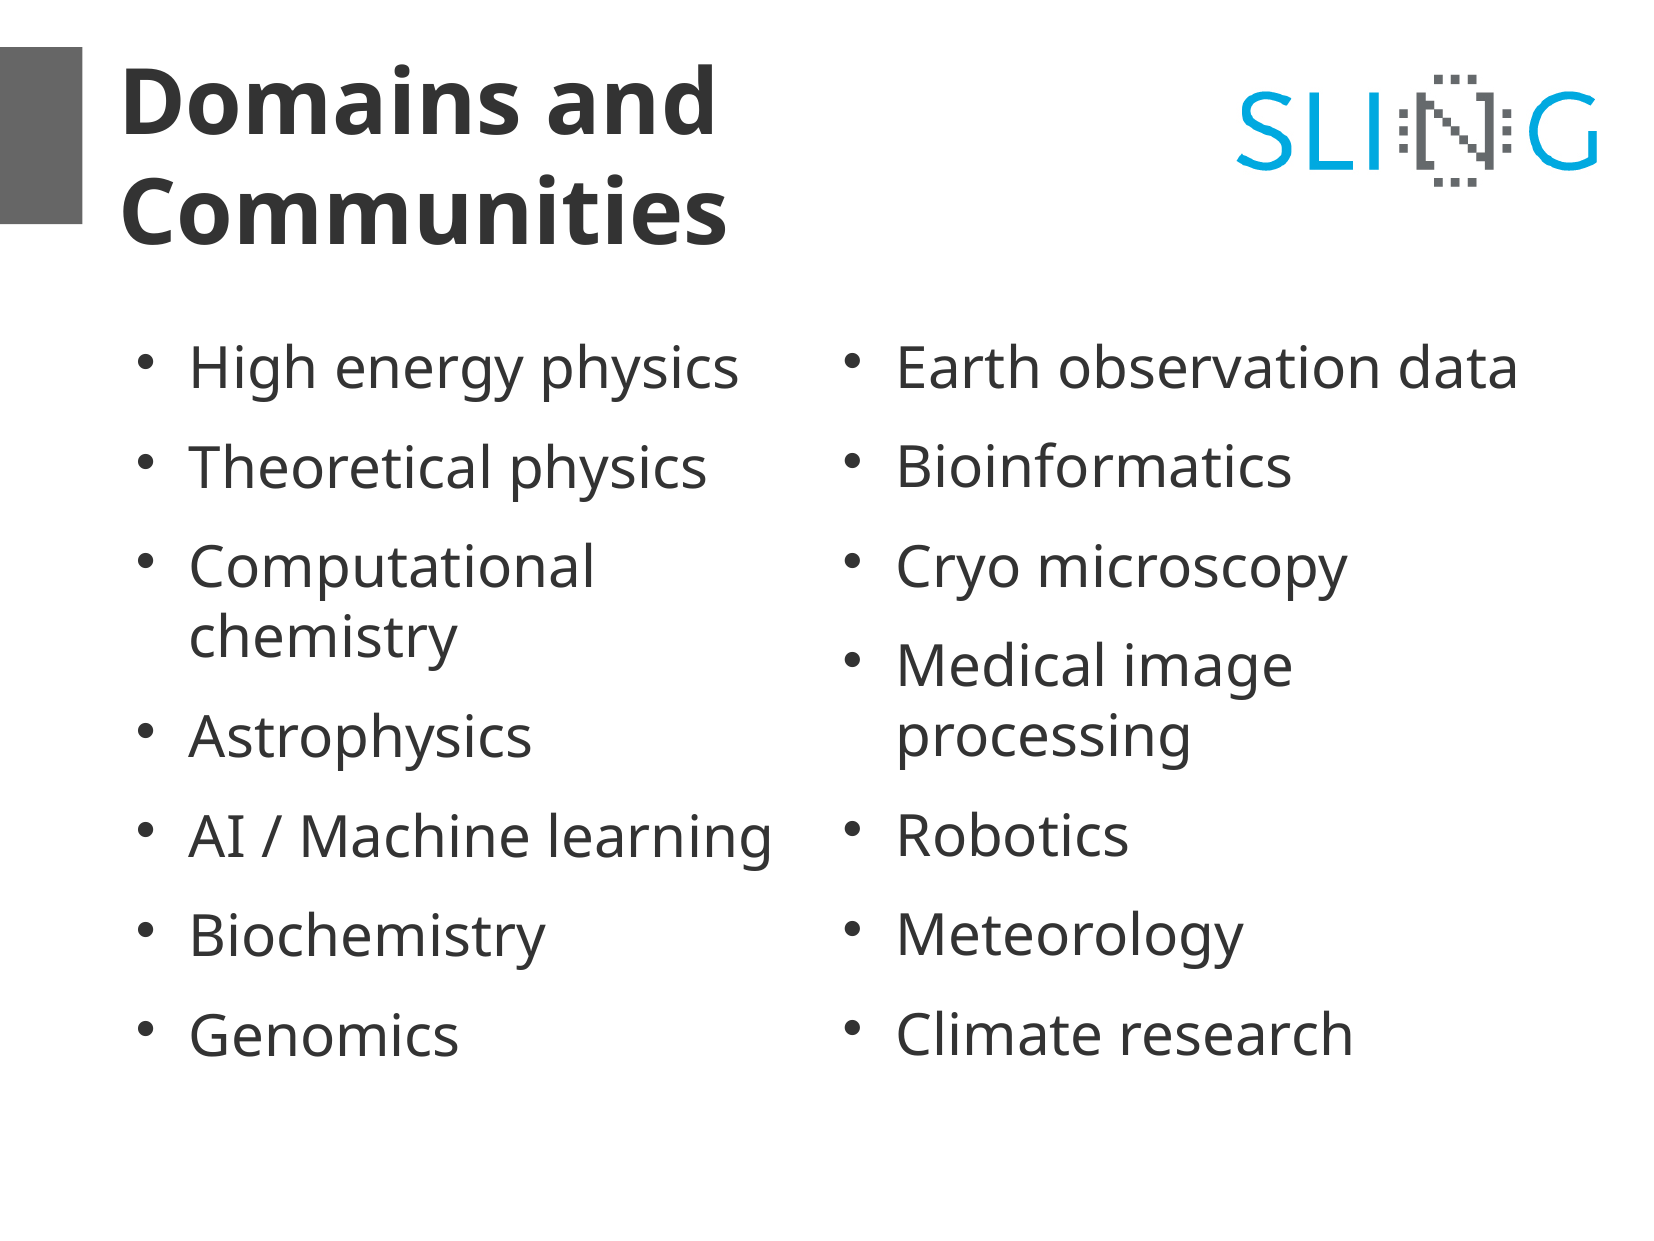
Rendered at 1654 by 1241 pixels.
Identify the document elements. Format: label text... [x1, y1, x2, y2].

text_box [629, 371, 660, 447]
picture [1185, 14, 1648, 247]
text_box Earth observation data Bioinformatics Cryo microscopy Medical image processing Robotics Meteorology Climate research [824, 329, 1605, 1049]
text_box High energy physics Theoretical physics Computational chemistry Astrophysics AI / Machine learning Biochemistry Genomics [118, 330, 825, 1050]
text_box Domains and Communities [118, 45, 1571, 260]
